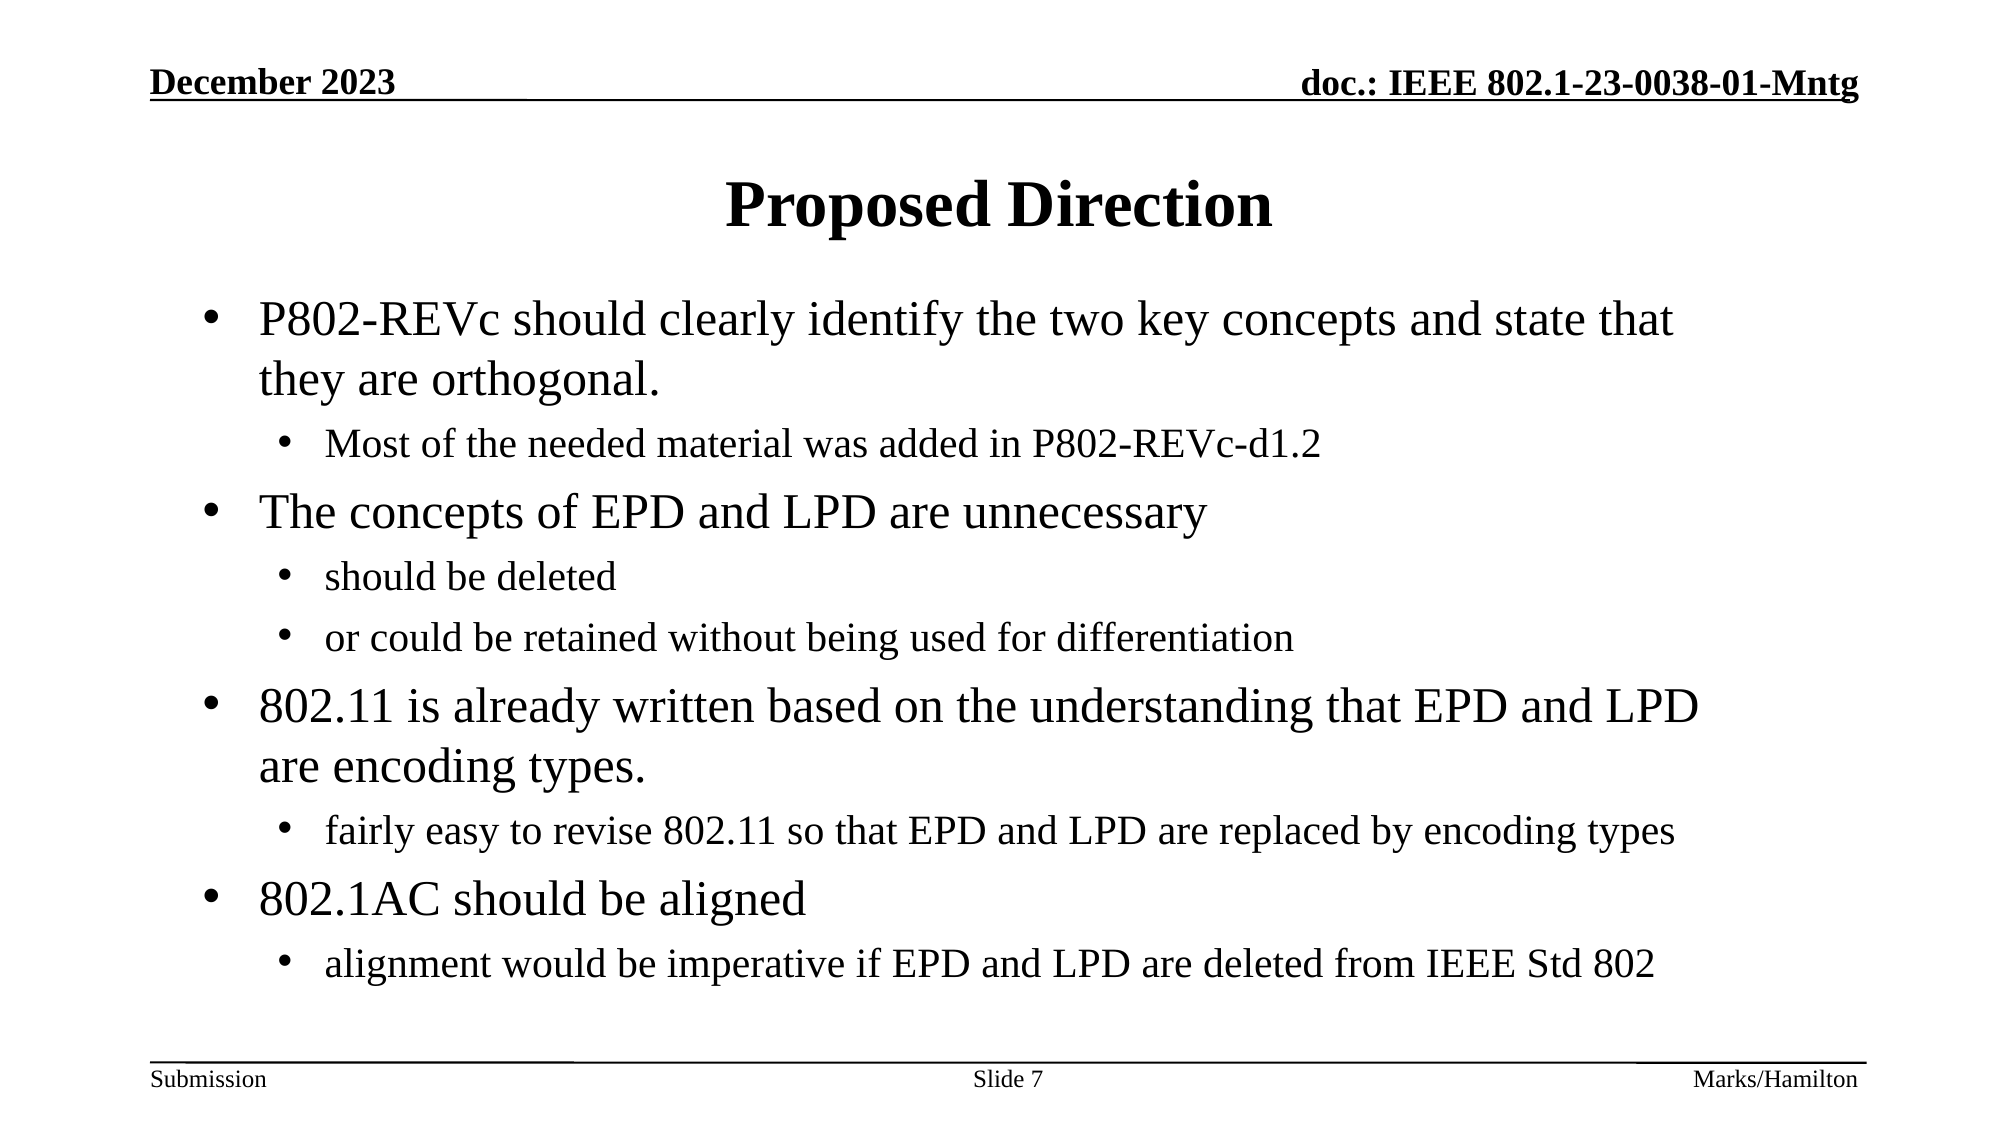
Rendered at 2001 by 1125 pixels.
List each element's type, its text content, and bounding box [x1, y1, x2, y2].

title Proposed Direction [149, 112, 1850, 288]
list P802-REVc should clearly identify the two key concepts and state that they are orthogonal. Most of the needed material was added in P802-REVc-d1.2 The concepts of EPD and LPD are unnecessary should be deleted or could be retained without being used for differentiation 802.11 is already written based on the understanding that EPD and LPD are encoding types. fairly easy to revise 802.11 so that EPD and LPD are replaced by encoding types 802.1AC should be aligned alignment would be imperative if EPD and LPD are deleted from IEEE Std 802 [187, 278, 1788, 1063]
slide_number Slide 7 [950, 1061, 1067, 1123]
